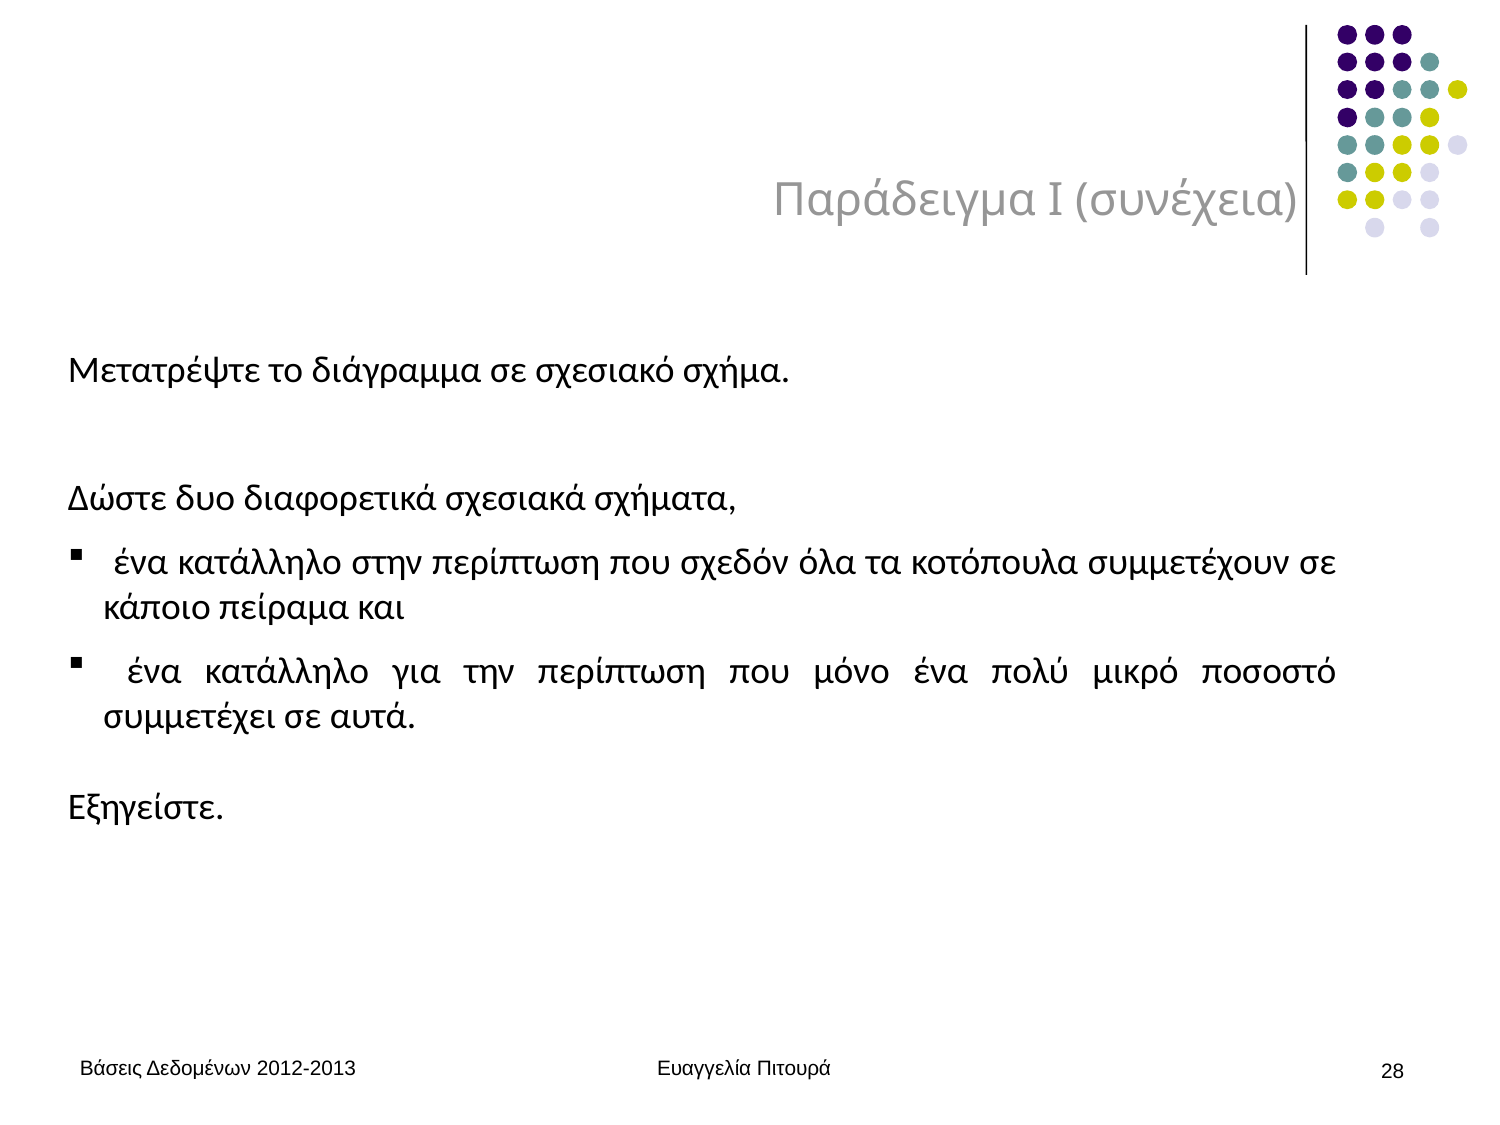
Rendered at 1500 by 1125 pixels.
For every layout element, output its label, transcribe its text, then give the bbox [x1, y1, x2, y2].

slide_number 28 [1068, 1049, 1420, 1125]
footer Ευαγγελία Πιτουρά [501, 1046, 987, 1080]
title Παράδειγμα Ι (συνέχεια) [74, 19, 1313, 233]
slide_number Βάσεις Δεδομένων 2012-2013 [64, 1046, 455, 1095]
text_box Μετατρέψτε το διάγραμμα σε σχεσιακό σχήμα. Δώστε δυο διαφορετικά σχεσιακά σχήματα, ένα κατάλληλο στην περίπτωση που σχεδόν όλα τα κοτόπουλα συμμετέχουν σε κάποιο πείραμα και ένα κατάλληλο για την περίπτωση που μόνο ένα πολύ μικρό ποσοστό συμμετέχει σε αυτά. Εξηγείστε. [53, 338, 1353, 925]
